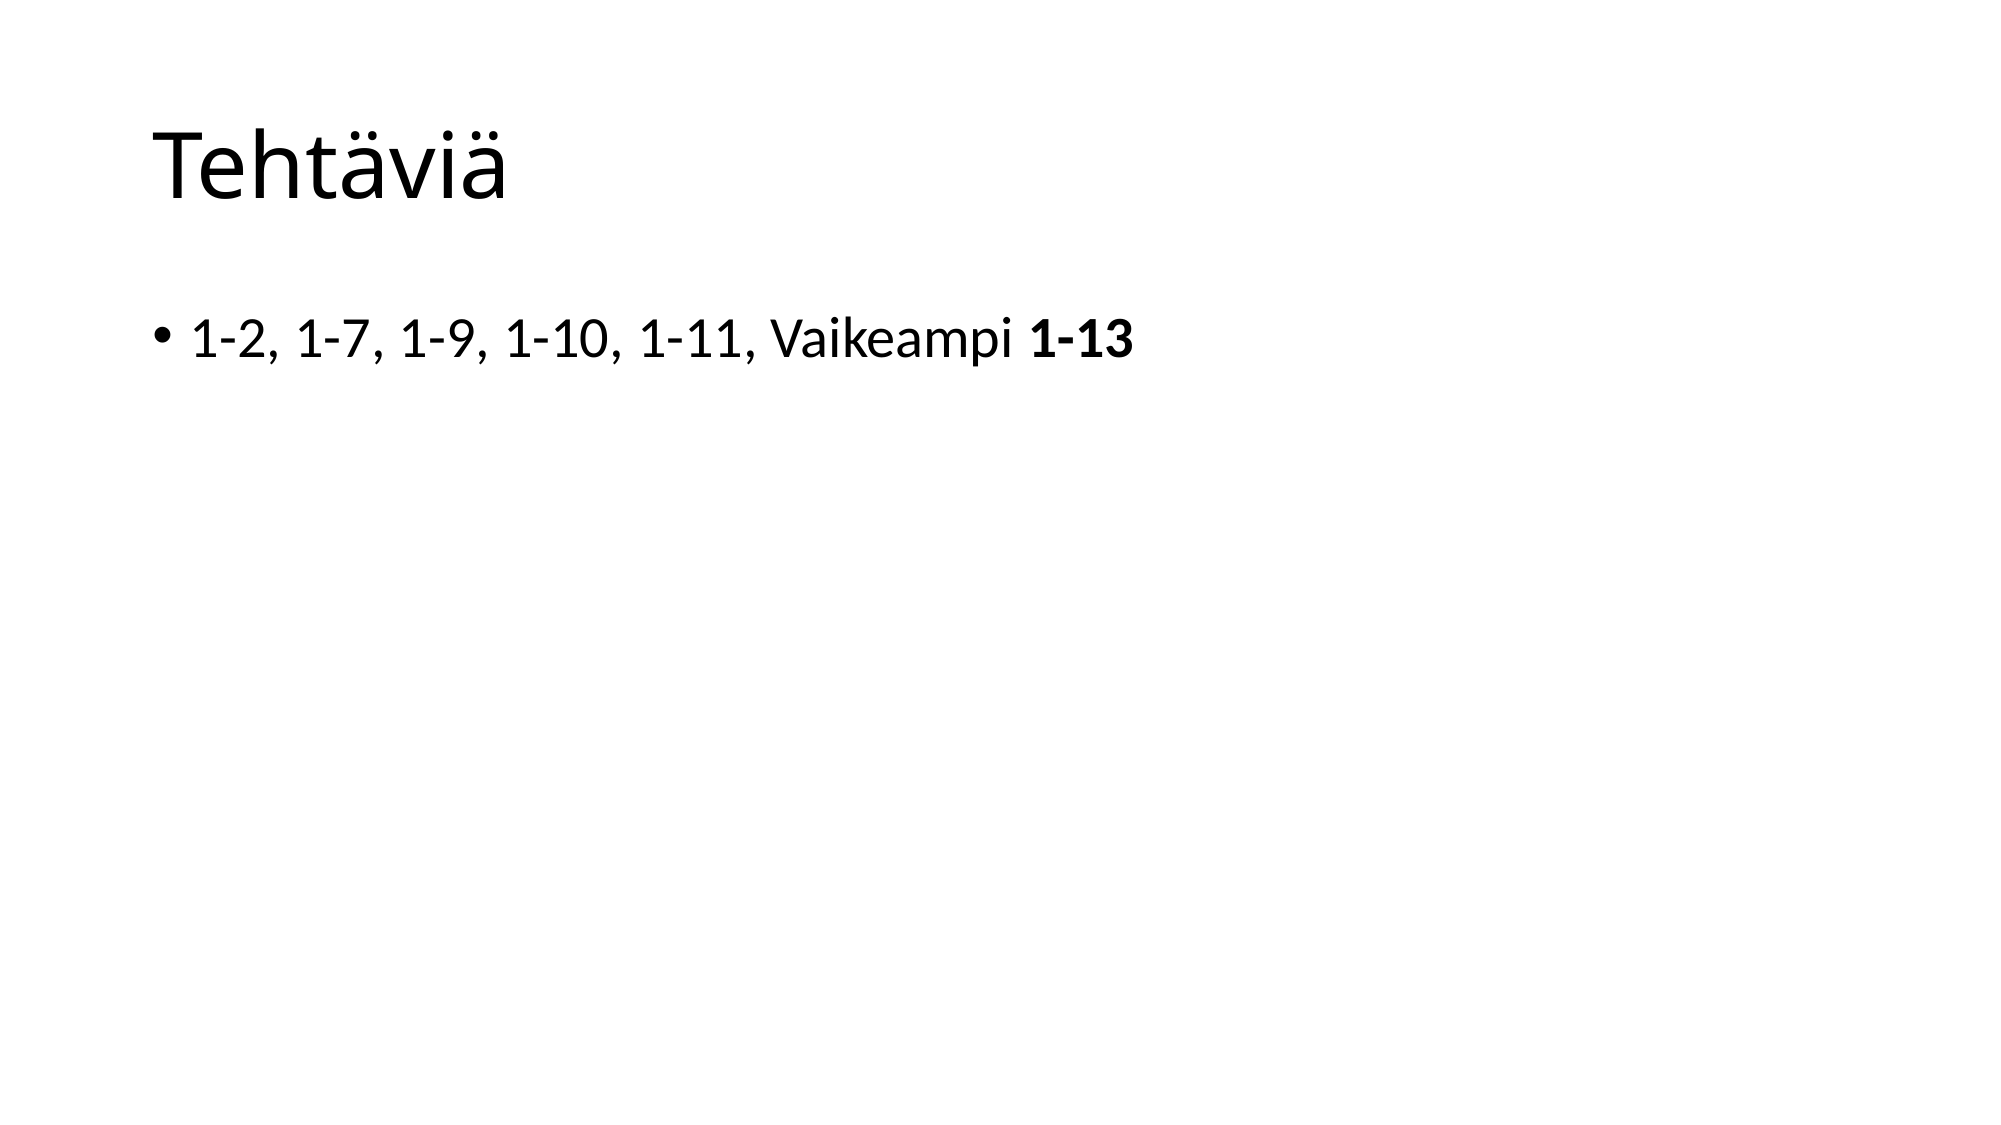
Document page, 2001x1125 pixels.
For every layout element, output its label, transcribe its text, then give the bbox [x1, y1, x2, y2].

title Tehtäviä [137, 59, 1863, 278]
list 1-2, 1-7, 1-9, 1-10, 1-11, Vaikeampi 1-13 [137, 299, 1863, 1014]
